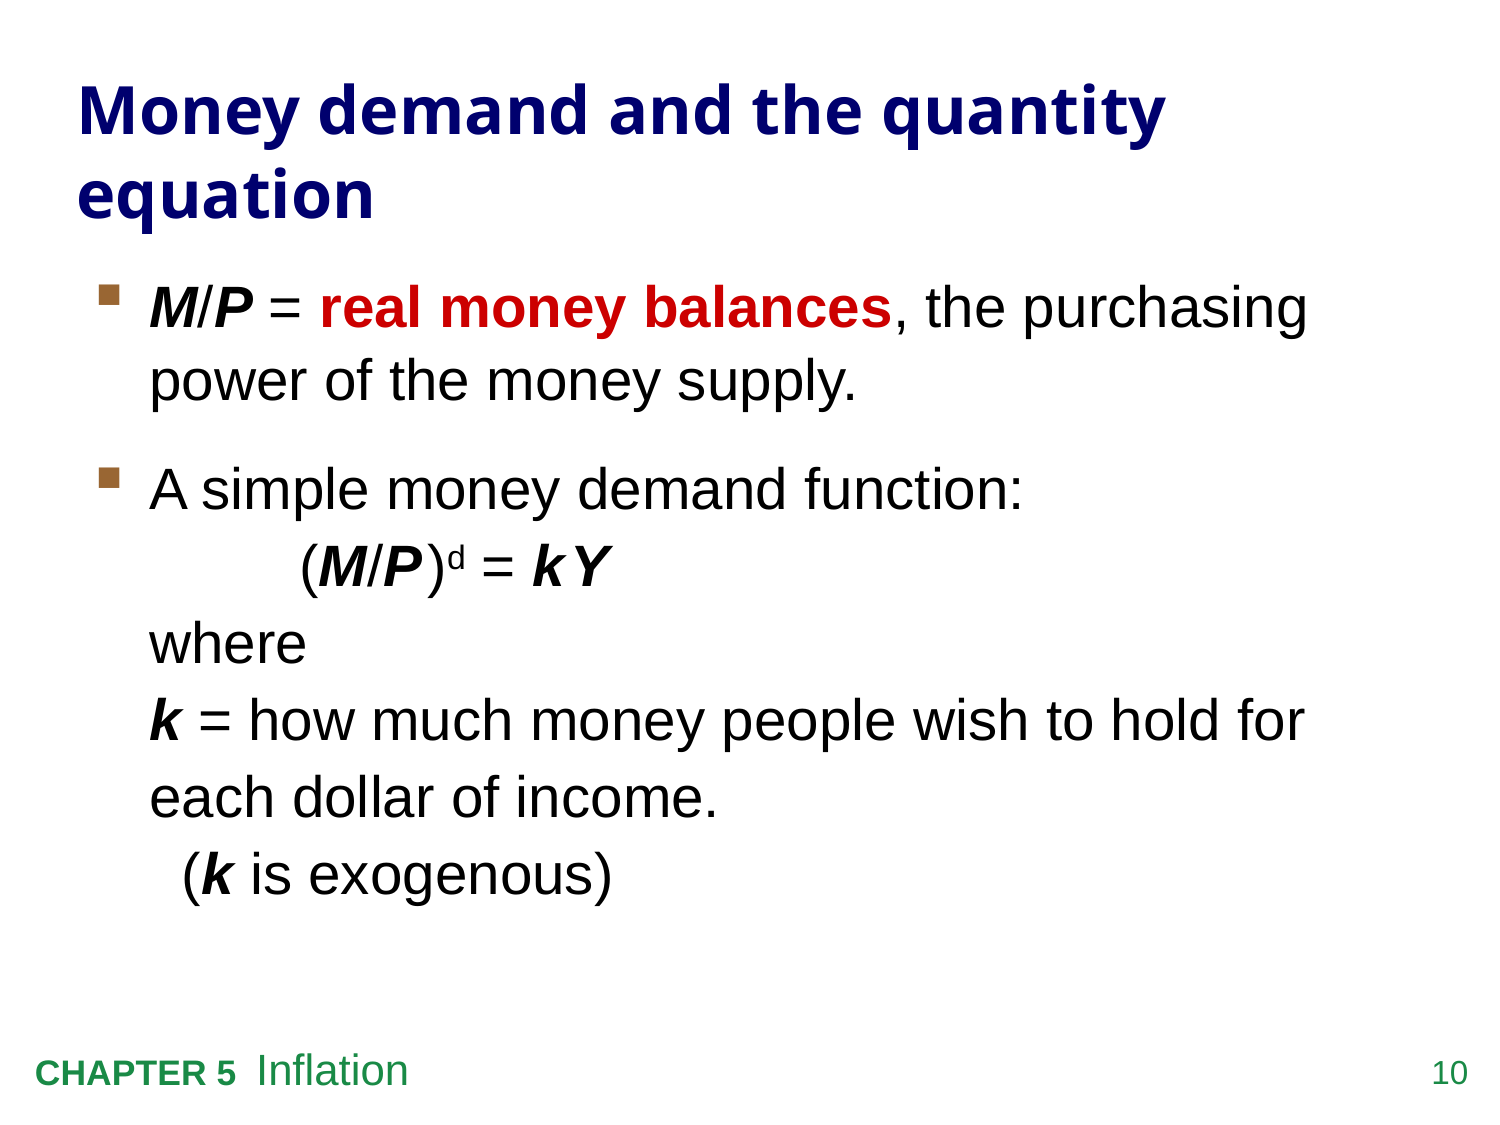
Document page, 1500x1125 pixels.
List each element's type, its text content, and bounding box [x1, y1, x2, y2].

list M/P = real money balances, the purchasing power of the money supply. A simple money demand function: (M/P )d = k Y where k = how much money people wish to hold for each dollar of income. (k is exogenous) [78, 258, 1425, 1005]
title Money demand and the quantity equation [76, 70, 1430, 225]
